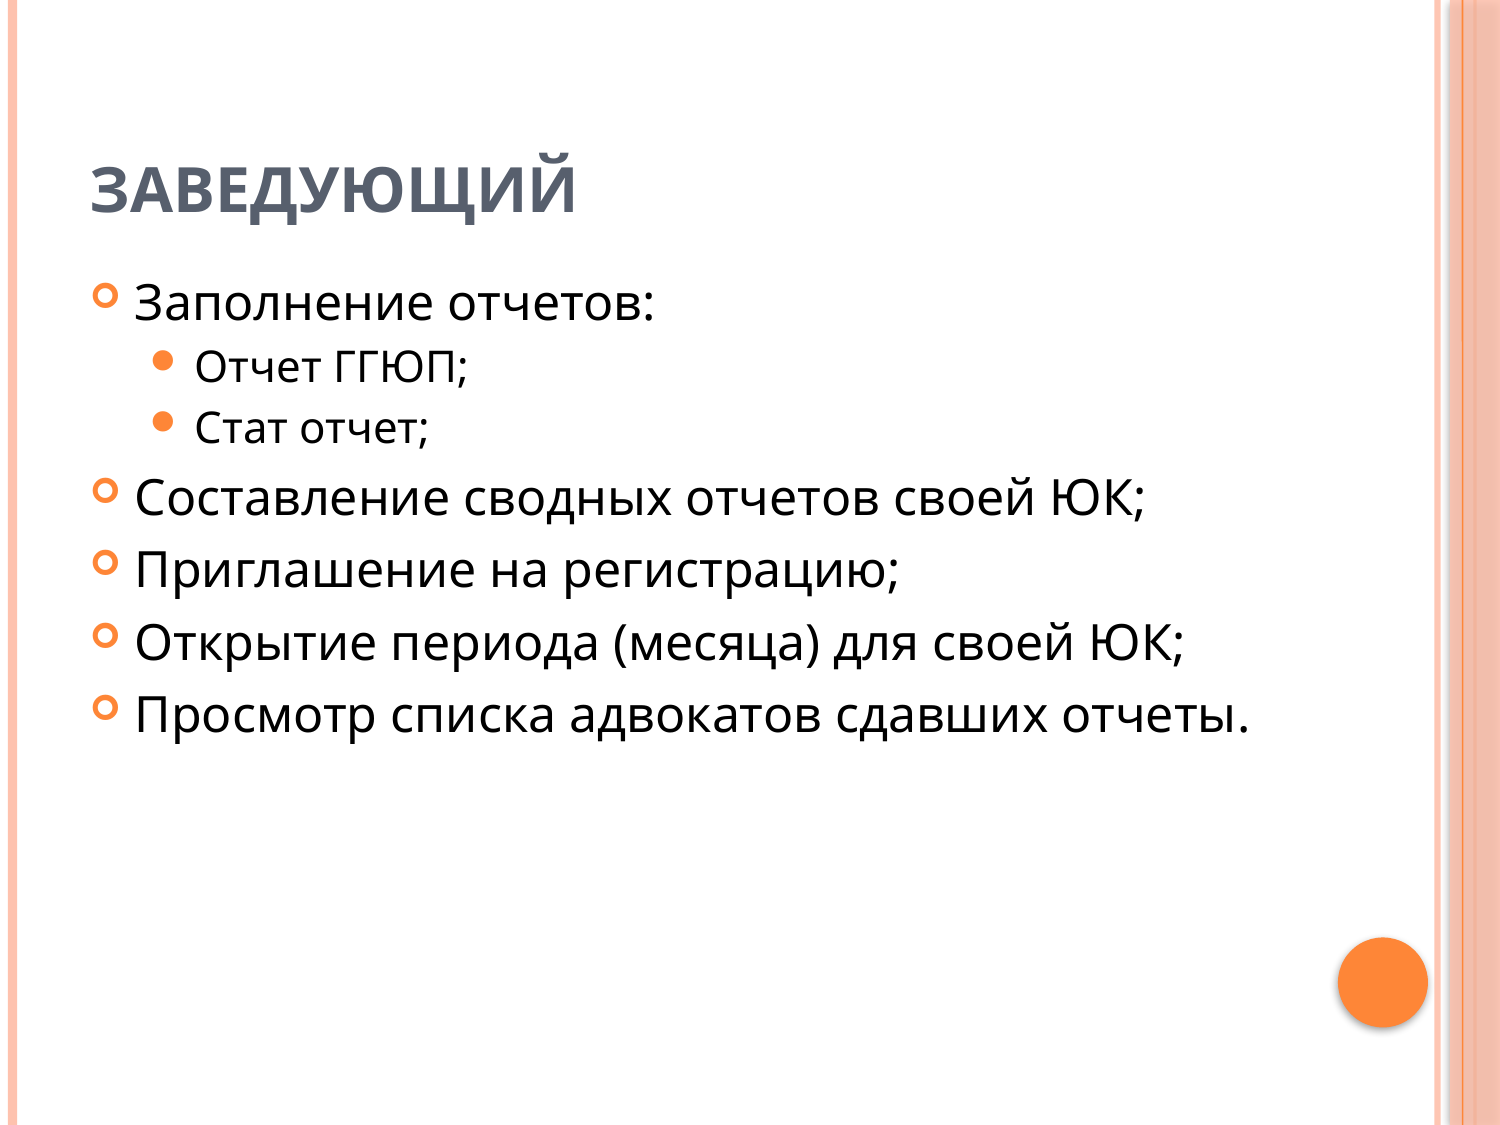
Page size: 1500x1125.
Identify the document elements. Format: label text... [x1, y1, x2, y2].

list Заполнение отчетов: Отчет ГГЮП; Стат отчет; Составление сводных отчетов своей ЮК; Приглашение на регистрацию; Открытие периода (месяца) для своей ЮК; Просмотр списка адвокатов сдавших отчеты. [75, 262, 1300, 1062]
title Заведующий [75, 45, 1300, 233]
